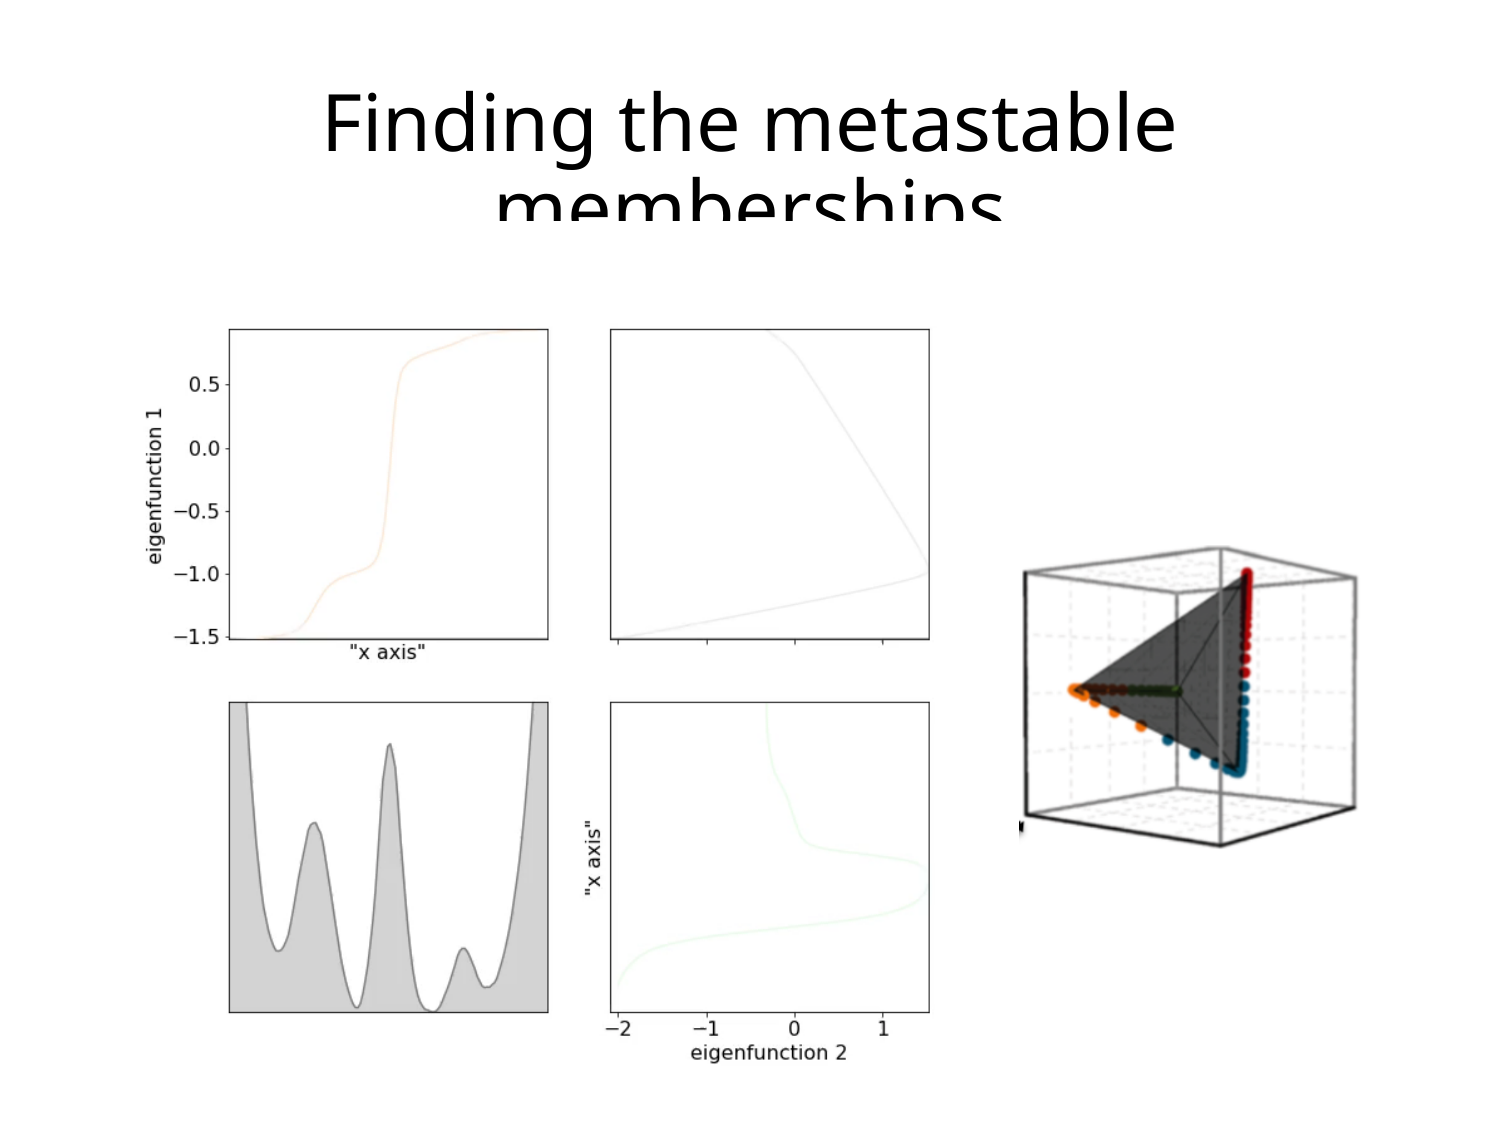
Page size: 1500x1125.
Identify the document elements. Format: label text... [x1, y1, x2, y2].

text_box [115, 220, 1020, 1125]
picture [1019, 530, 1367, 851]
title Finding the metastable memberships [103, 59, 1397, 278]
